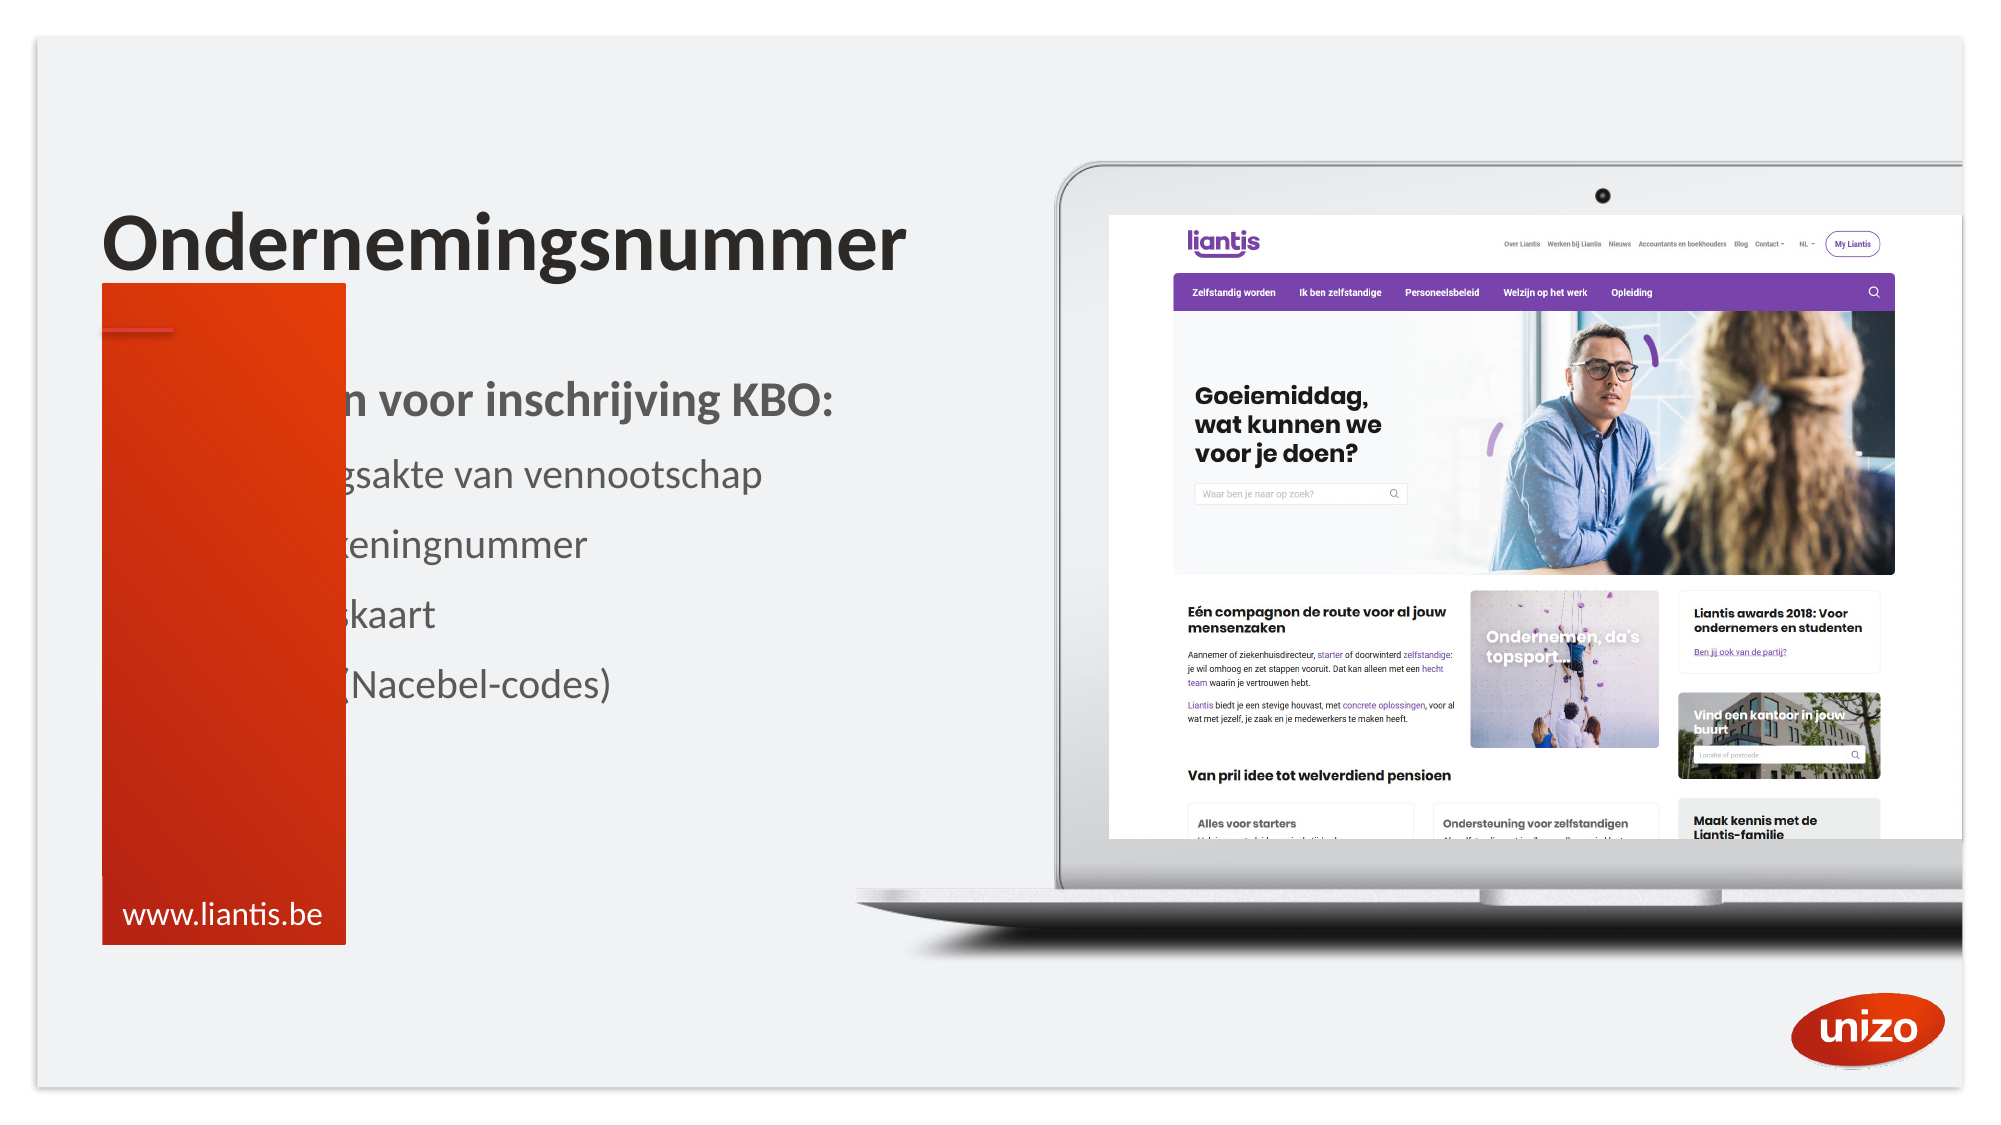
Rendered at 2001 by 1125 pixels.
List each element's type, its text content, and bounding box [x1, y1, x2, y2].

picture [1778, 972, 1963, 1088]
title Ondernemingsnummer [102, 98, 941, 287]
list Meebrengen voor inschrijving KBO: Oprichtingsakte van vennootschap Nieuw rekeningnummer Identiteitskaart Activiteit (Nacebel-codes) [102, 373, 1012, 1012]
picture [854, 160, 1963, 963]
list www.liantis.be [102, 283, 346, 945]
